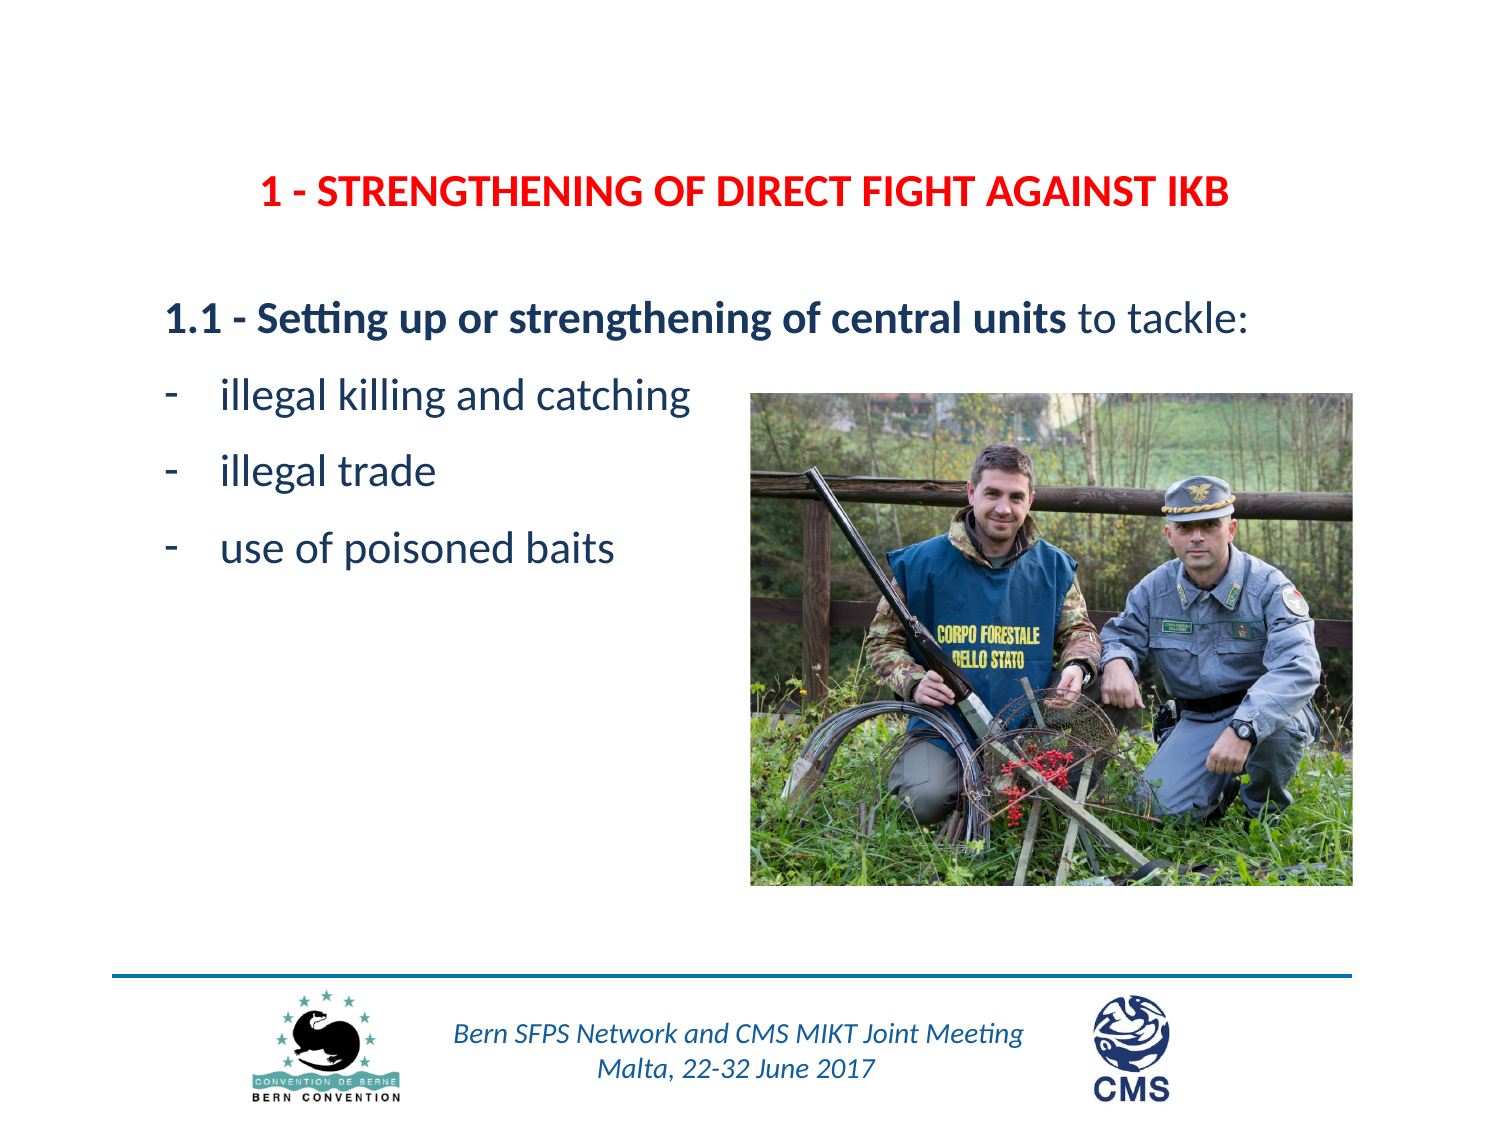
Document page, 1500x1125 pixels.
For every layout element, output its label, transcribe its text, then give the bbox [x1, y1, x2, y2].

text_box [25, 137, 692, 587]
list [750, 393, 1353, 886]
text_box 1 - STRENGTHENING OF DIRECT FIGHT AGAINST IKB [242, 152, 1258, 256]
picture [246, 983, 411, 1111]
text_box 1.1 - Setting up or strengthening of central units to tackle: illegal killing and catching illegal trade use of poisoned baits [148, 280, 1330, 710]
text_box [111, 975, 1353, 1093]
picture [1068, 984, 1194, 1110]
